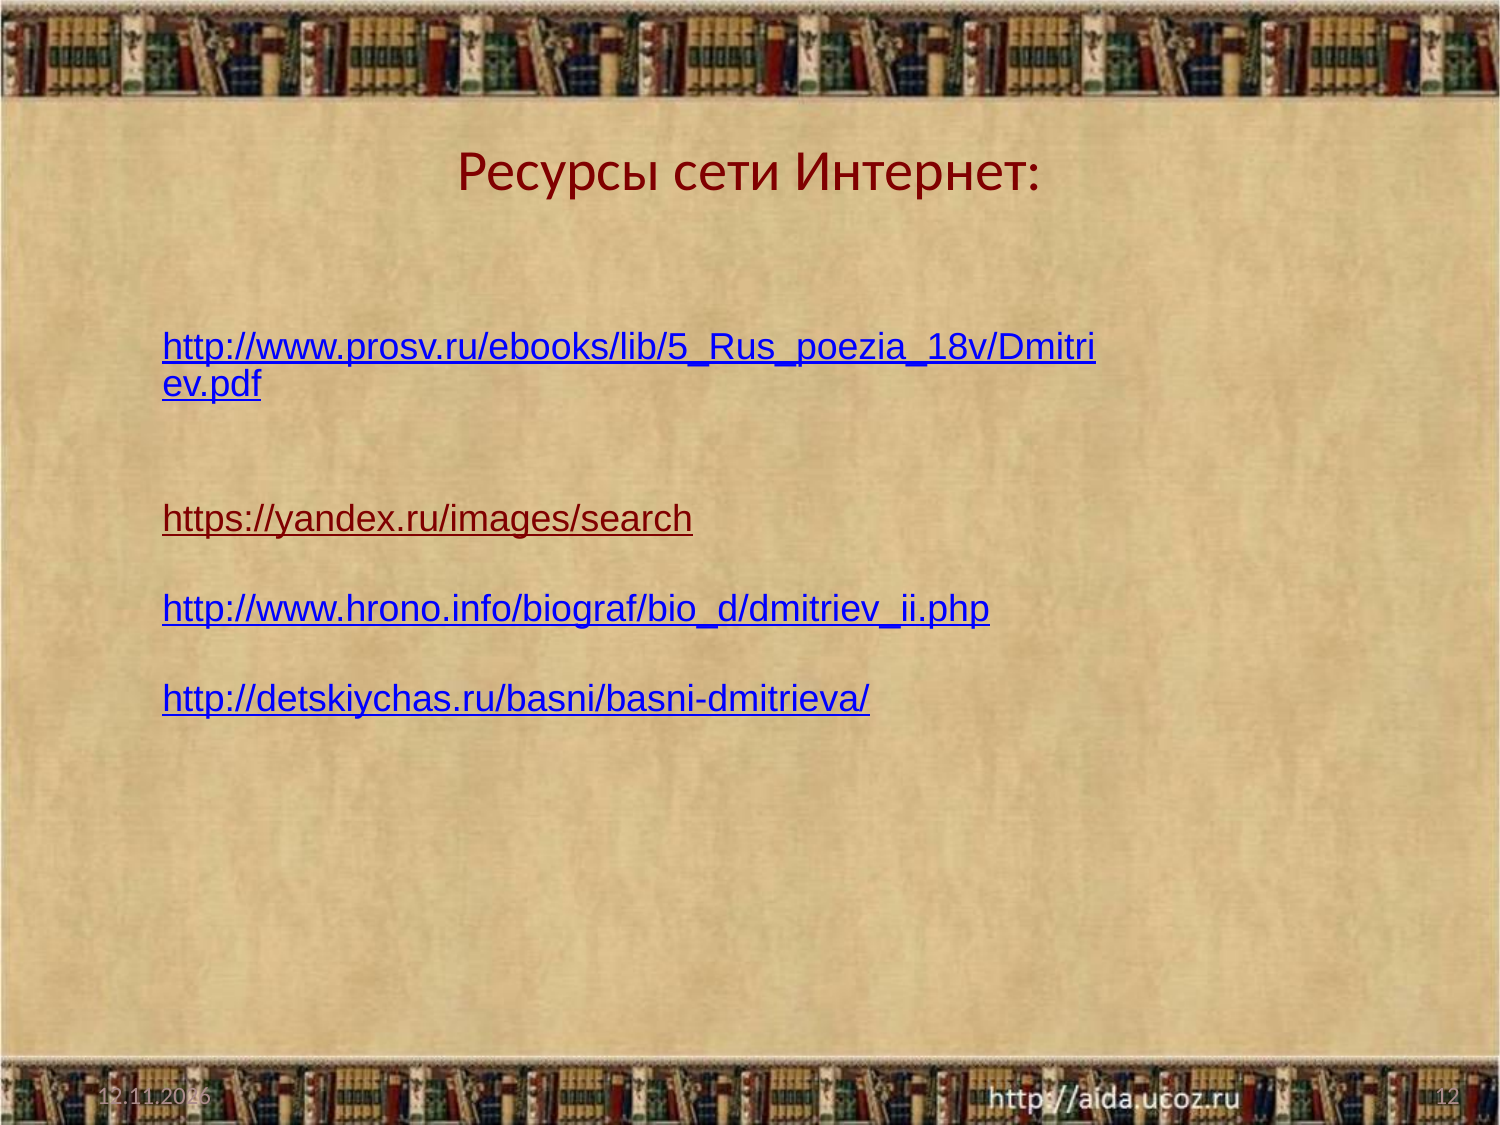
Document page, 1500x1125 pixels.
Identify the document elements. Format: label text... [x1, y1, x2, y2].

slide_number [82, 1065, 432, 1125]
slide_number 12 [1125, 1065, 1475, 1125]
picture [0, 0, 1500, 1125]
text_box http://www.prosv.ru/ebooks/lib/5_Rus_poezia_18v/Dmitriev.pdf https://yandex.ru/images/search http://www.hrono.info/biograf/bio_d/dmitriev_ii.php http://detskiychas.ru/basni/basni-dmitrieva/ [147, 314, 1125, 825]
title Ресурсы сети Интернет: [75, 101, 1425, 233]
